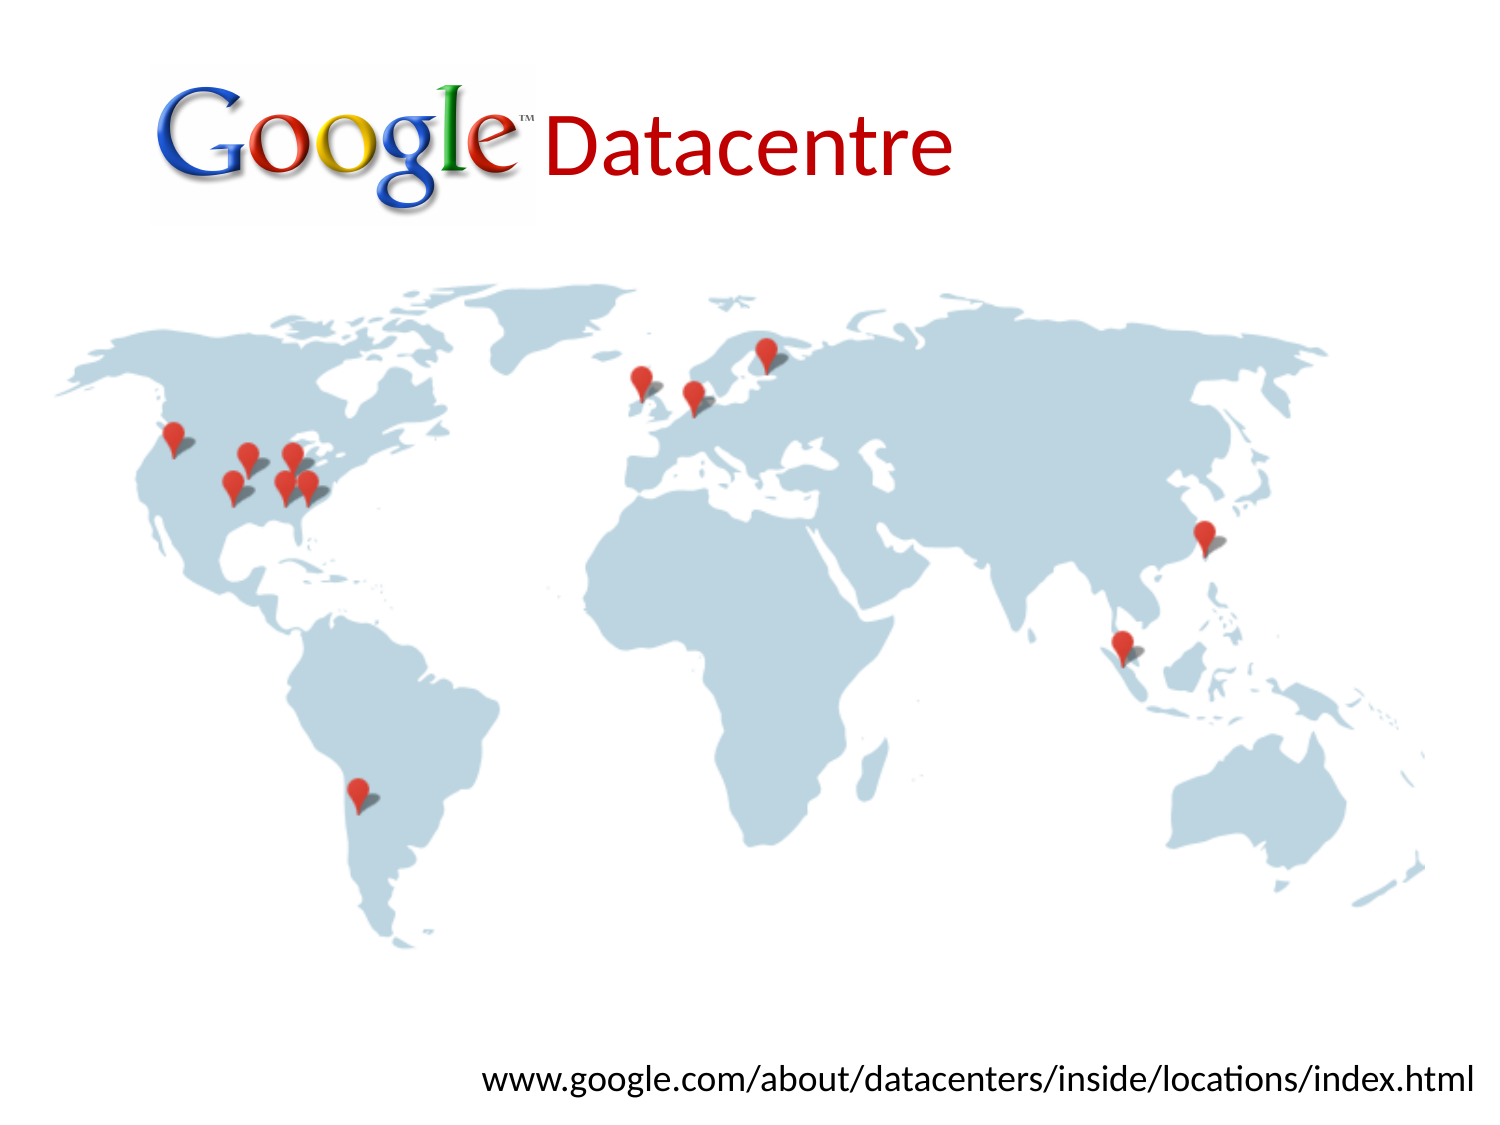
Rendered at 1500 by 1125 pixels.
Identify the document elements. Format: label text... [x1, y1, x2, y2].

text_box www.google.com/about/datacenters/inside/locations/index.html [406, 1046, 1491, 1107]
title Datacentre [75, 45, 1425, 233]
text_box [679, 278, 1500, 1022]
picture [151, 65, 536, 226]
picture [52, 249, 1426, 988]
